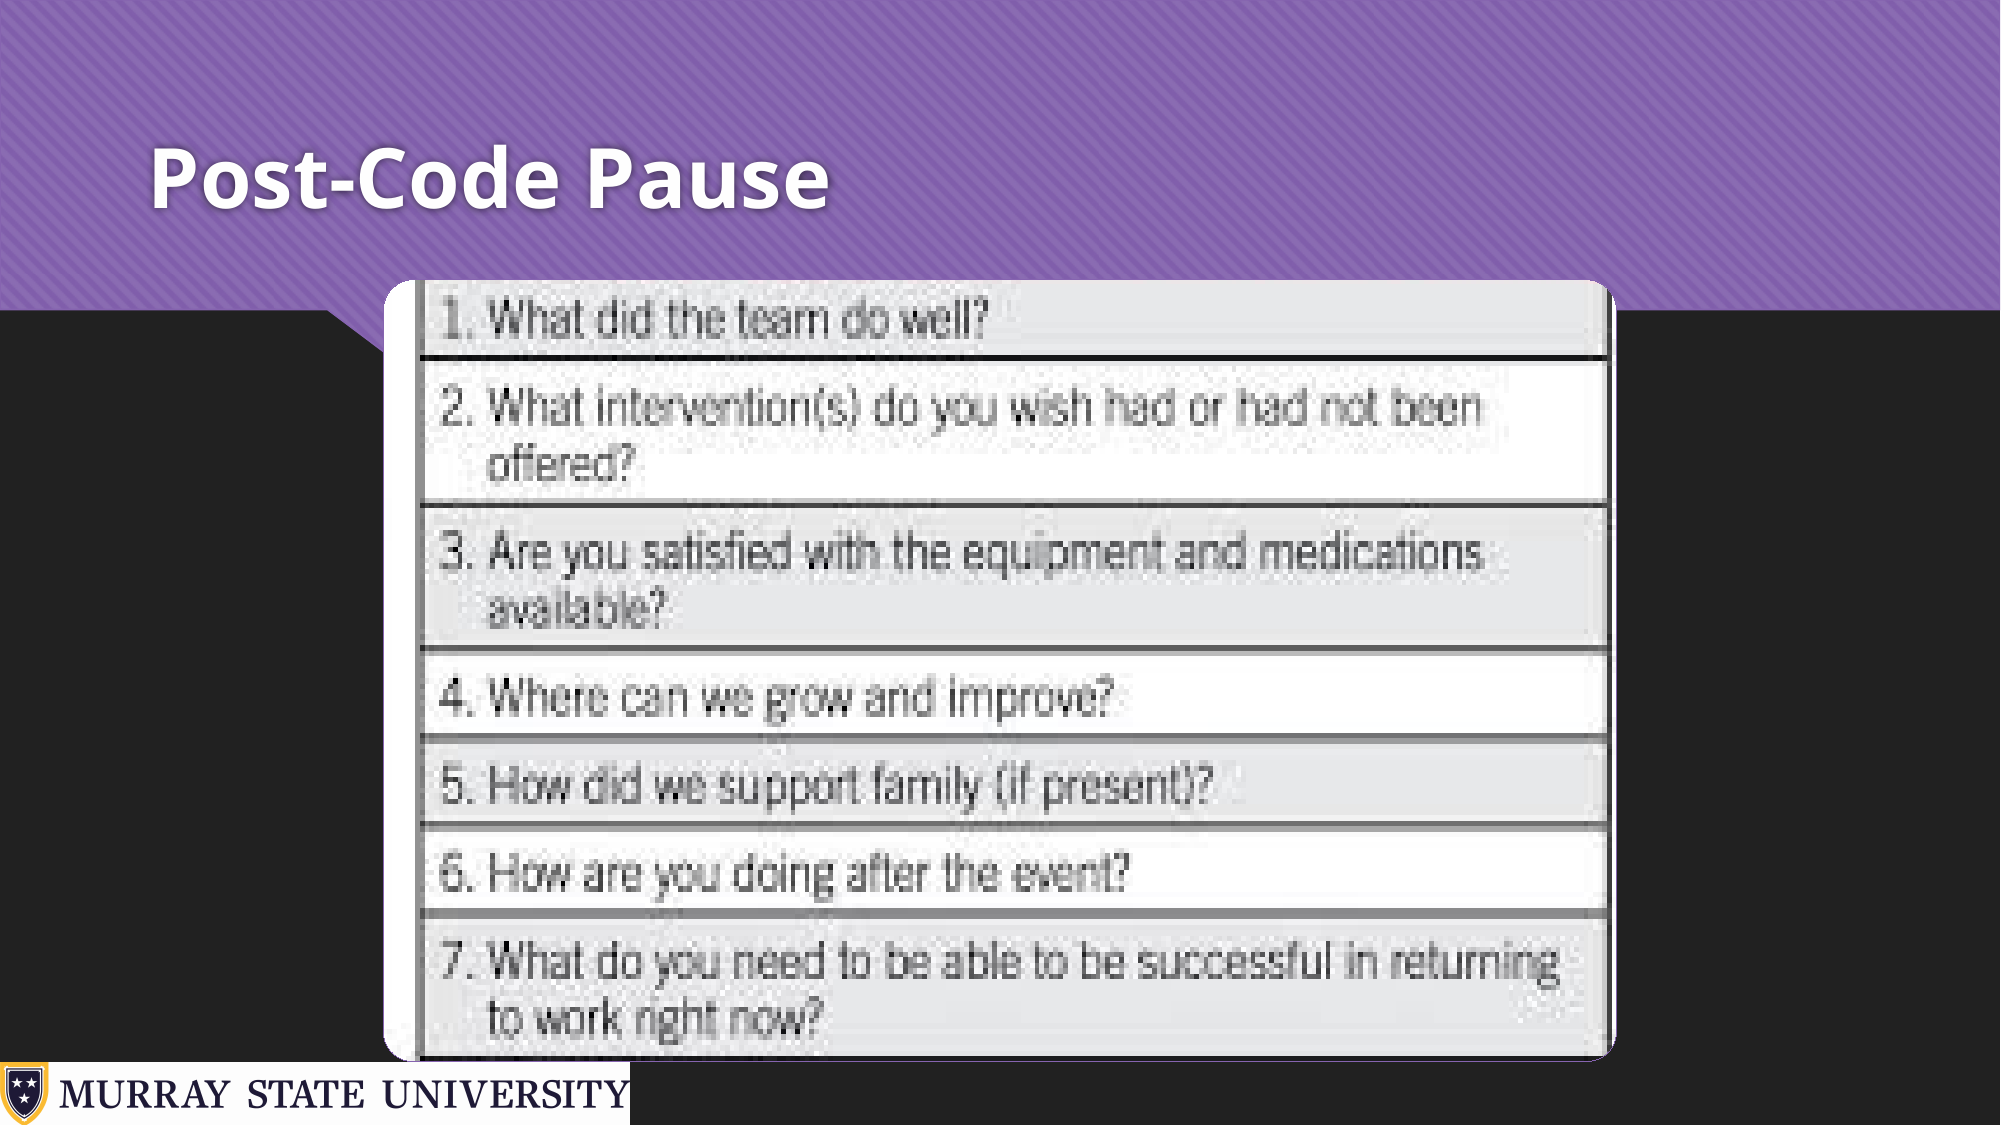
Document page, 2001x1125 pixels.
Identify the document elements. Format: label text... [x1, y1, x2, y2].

picture [0, 279, 1617, 1125]
title Post-Code Pause [132, 73, 1868, 233]
